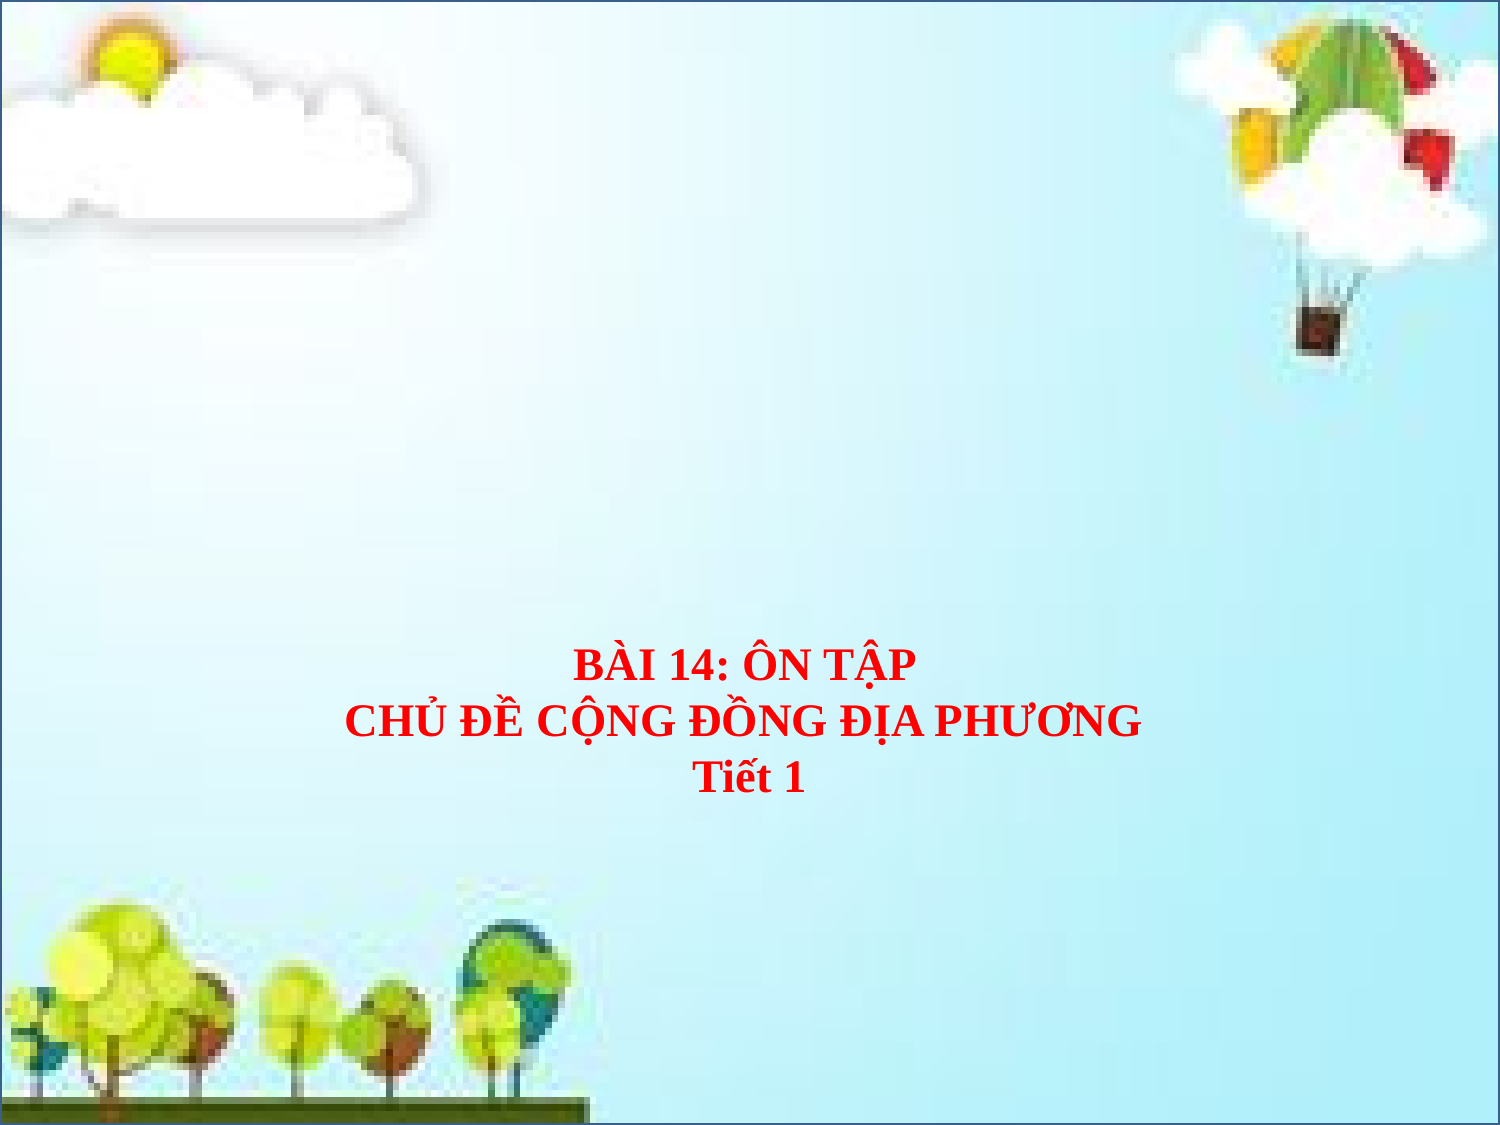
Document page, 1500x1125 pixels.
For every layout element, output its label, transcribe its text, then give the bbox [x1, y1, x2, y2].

title BÀI 14: ÔN TẬP CHỦ ĐỀ CỘNG ĐỒNG ĐỊA PHƯƠNG Tiết 1 [112, 624, 1388, 867]
text_box [0, 0, 1500, 1125]
